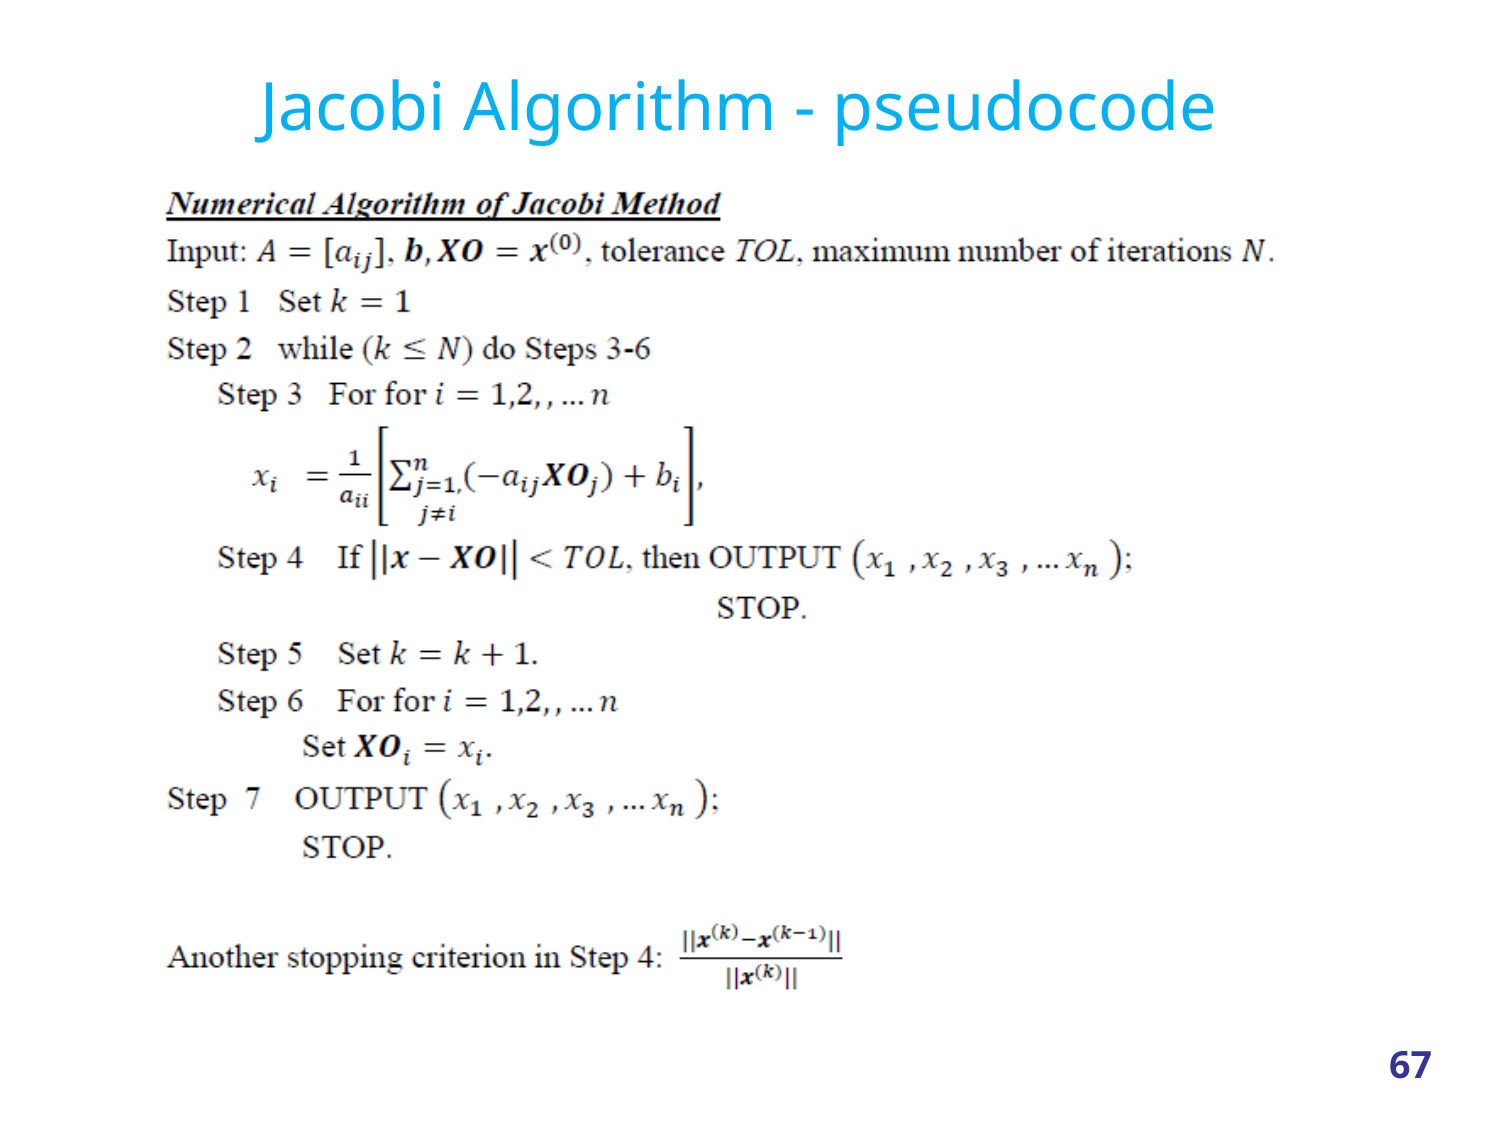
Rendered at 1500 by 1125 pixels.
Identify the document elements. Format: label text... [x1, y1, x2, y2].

title Jacobi Algorithm - pseudocode [99, 50, 1379, 152]
slide_number 67 [1309, 1062, 1448, 1101]
picture [131, 174, 1283, 1013]
